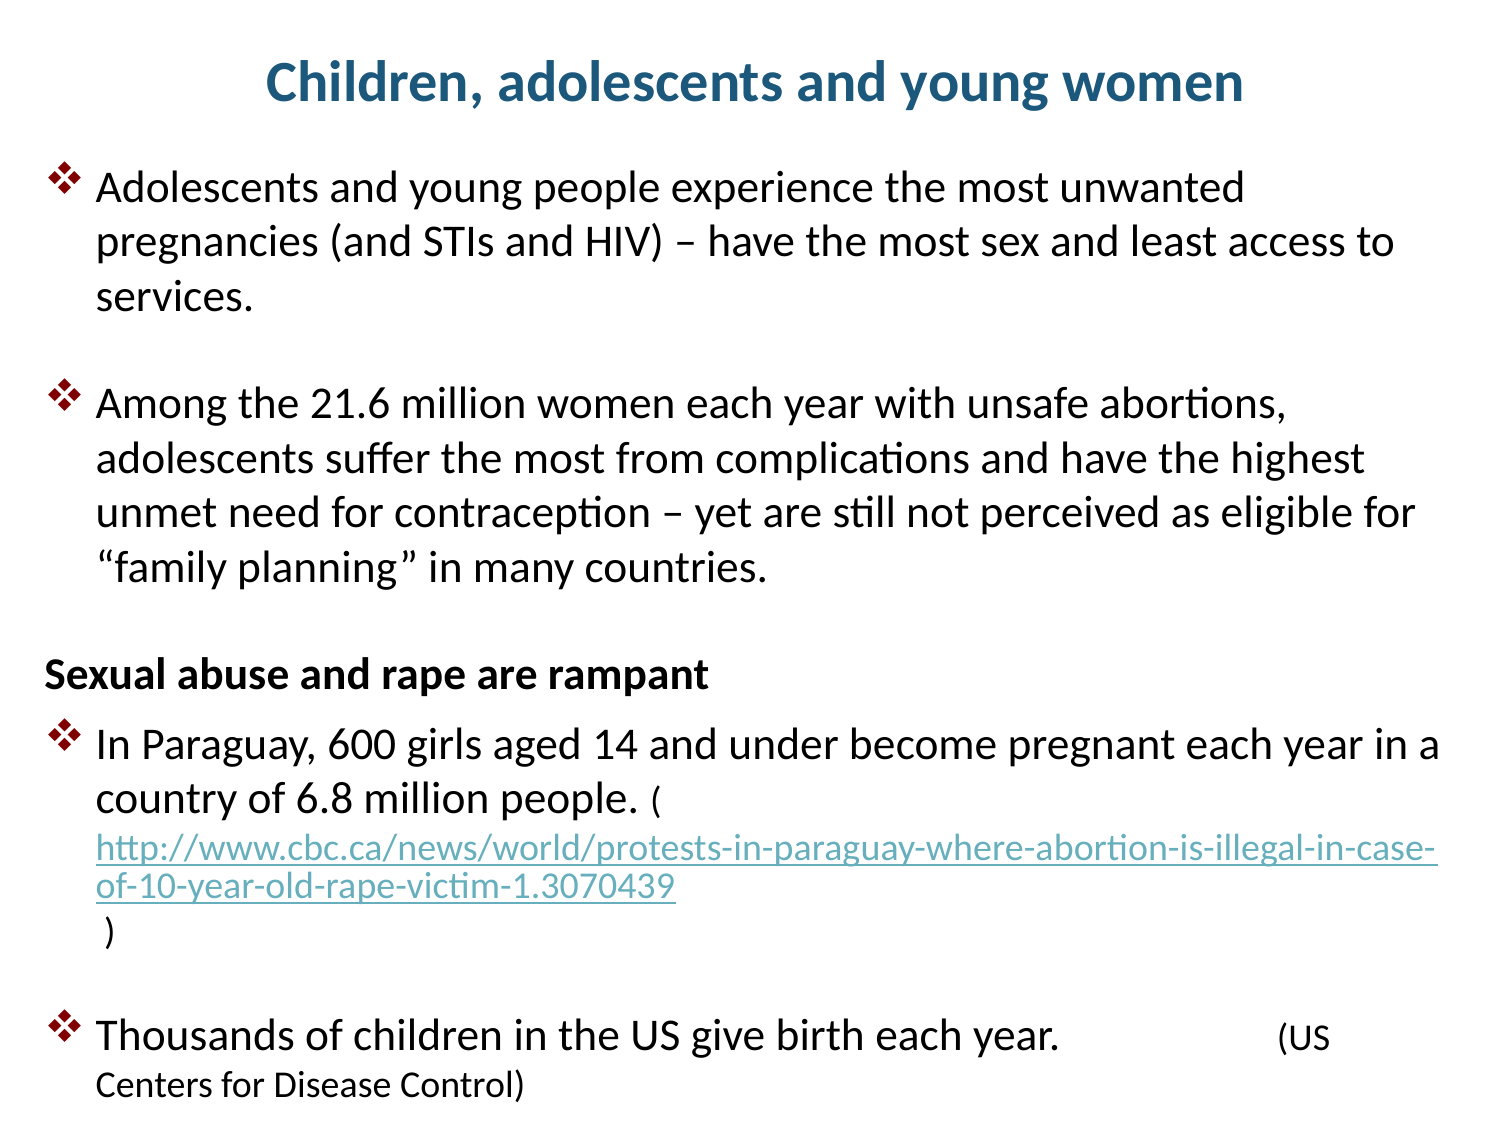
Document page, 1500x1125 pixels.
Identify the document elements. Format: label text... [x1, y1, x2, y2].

title Children, adolescents and young women [53, 30, 1459, 126]
list Adolescents and young people experience the most unwanted pregnancies (and STIs and HIV) ‒ have the most sex and least access to services. Among the 21.6 million women each year with unsafe abortions, adolescents suffer the most from complications and have the highest unmet need for contraception ‒ yet are still not perceived as eligible for “family planning” in many countries. Sexual abuse and rape are rampant In Paraguay, 600 girls aged 14 and under become pregnant each year in a country of 6.8 million people. (http://www.cbc.ca/news/world/protests-in-paraguay-where-abortion-is-illegal-in-case-of-10-year-old-rape-victim-1.3070439 ) Thousands of children in the US give birth each year. (US Centers for Disease Control) [29, 149, 1459, 1083]
